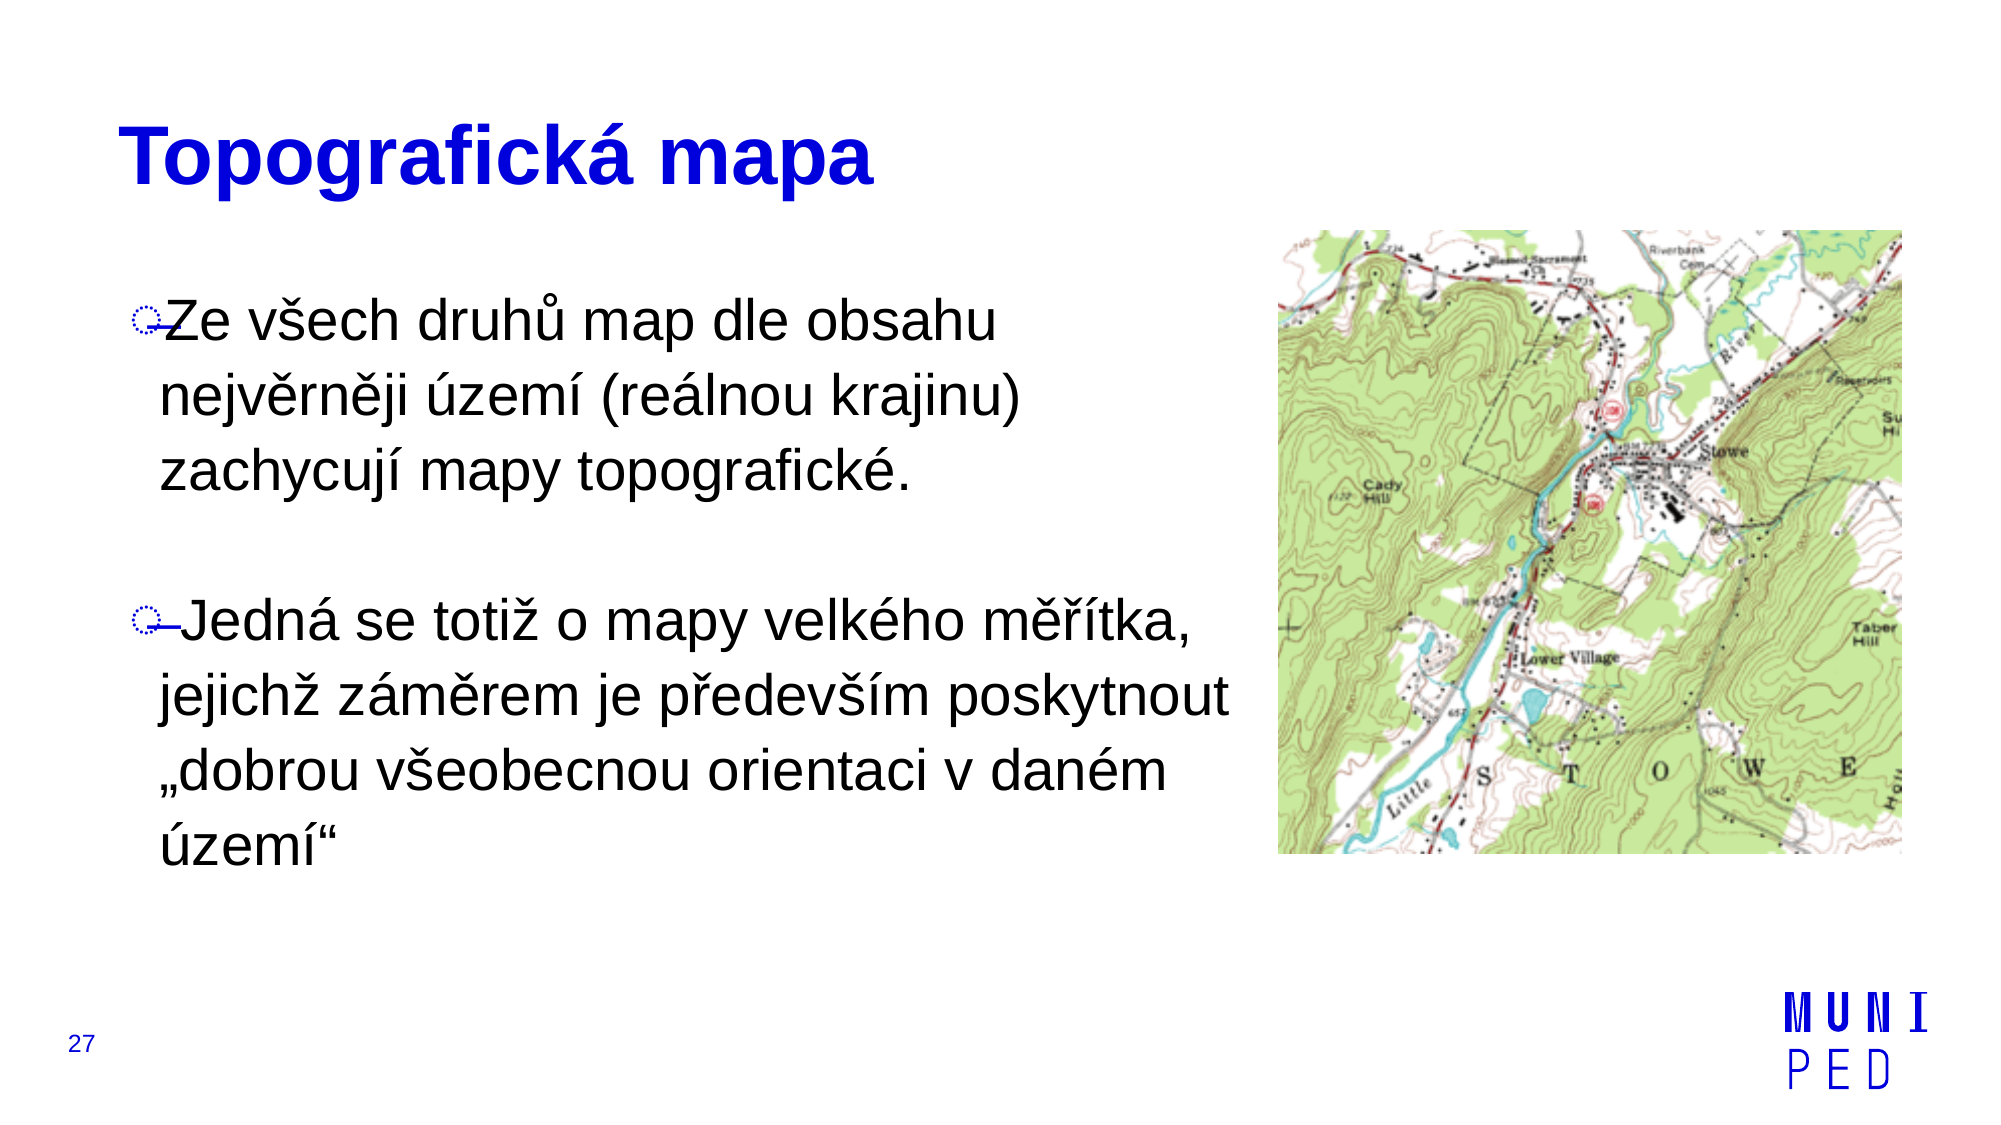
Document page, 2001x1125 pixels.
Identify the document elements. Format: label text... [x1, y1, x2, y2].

title Topografická mapa [118, 118, 1883, 193]
picture [1278, 229, 1902, 854]
slide_number 27 [67, 1021, 110, 1063]
list Ze všech druhů map dle obsahu nejvěrněji území (reálnou krajinu) zachycují mapy topografické. Jedná se totiž o mapy velkého měřítka, jejichž záměrem je především poskytnout „dobrou všeobecnou orientaci v daném území“ [118, 277, 1256, 957]
